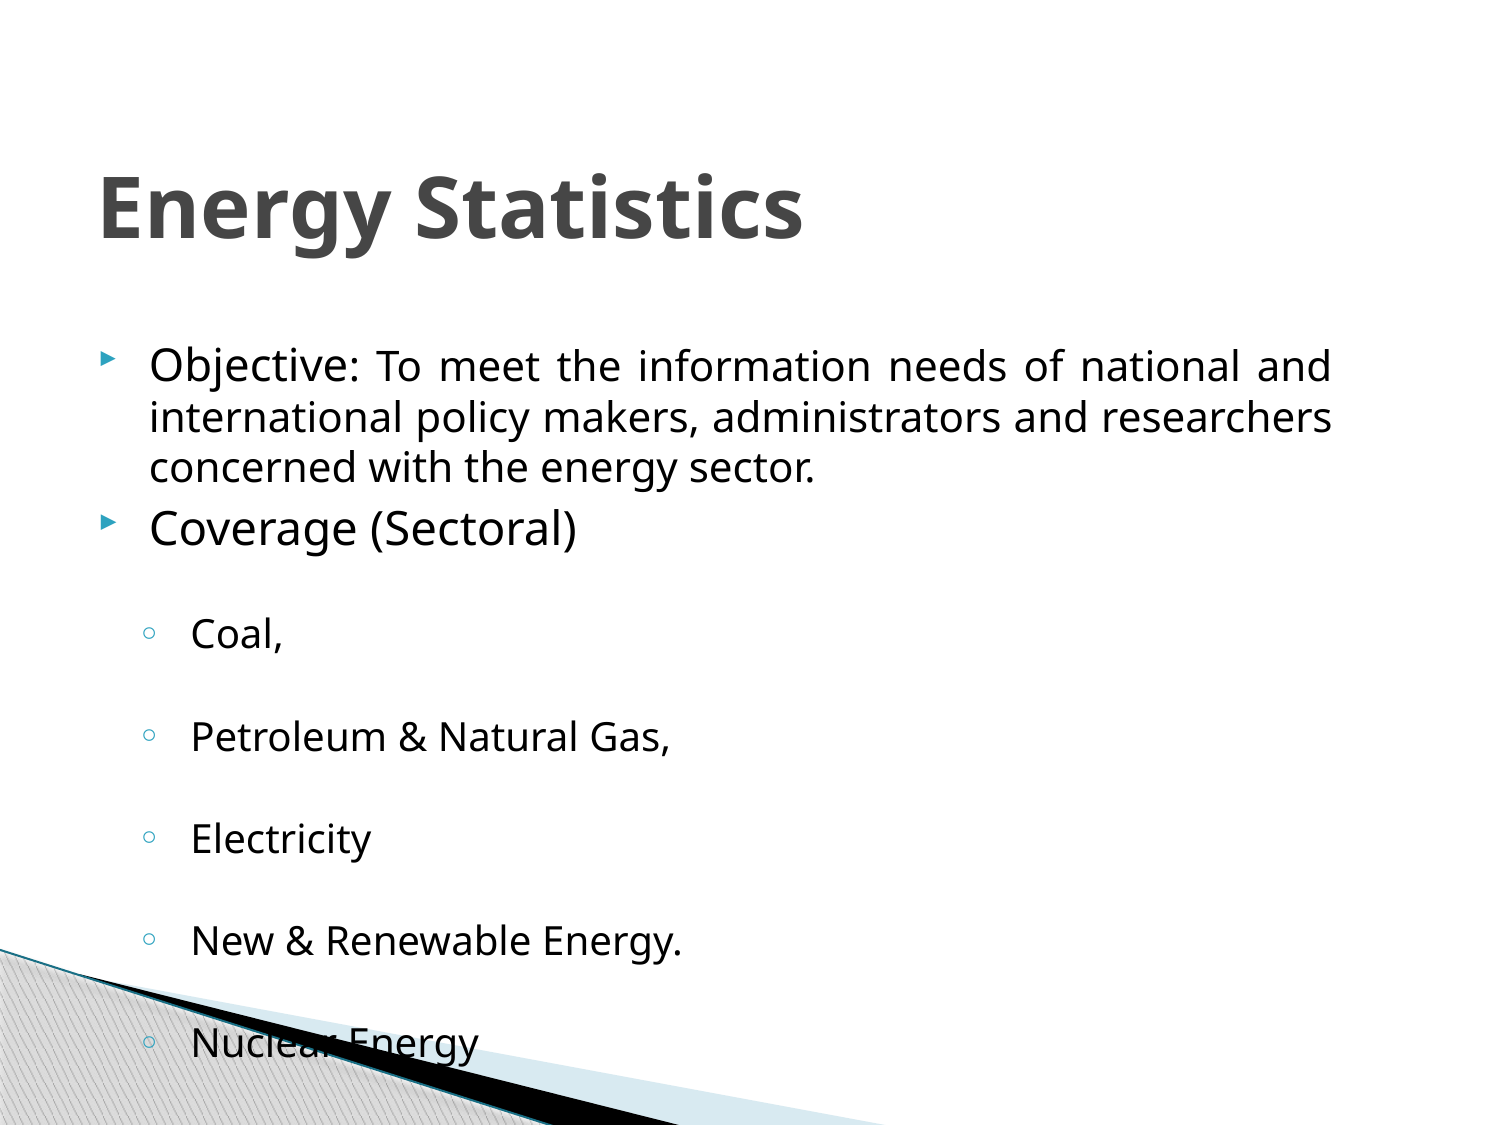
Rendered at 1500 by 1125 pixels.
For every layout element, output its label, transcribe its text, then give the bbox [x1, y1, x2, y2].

list Objective: To meet the information needs of national and international policy makers, administrators and researchers concerned with the energy sector. Coverage (Sectoral) Coal, Petroleum & Natural Gas, Electricity New & Renewable Energy. Nuclear Energy [75, 328, 1348, 1079]
title Energy Statistics [82, 117, 1432, 293]
